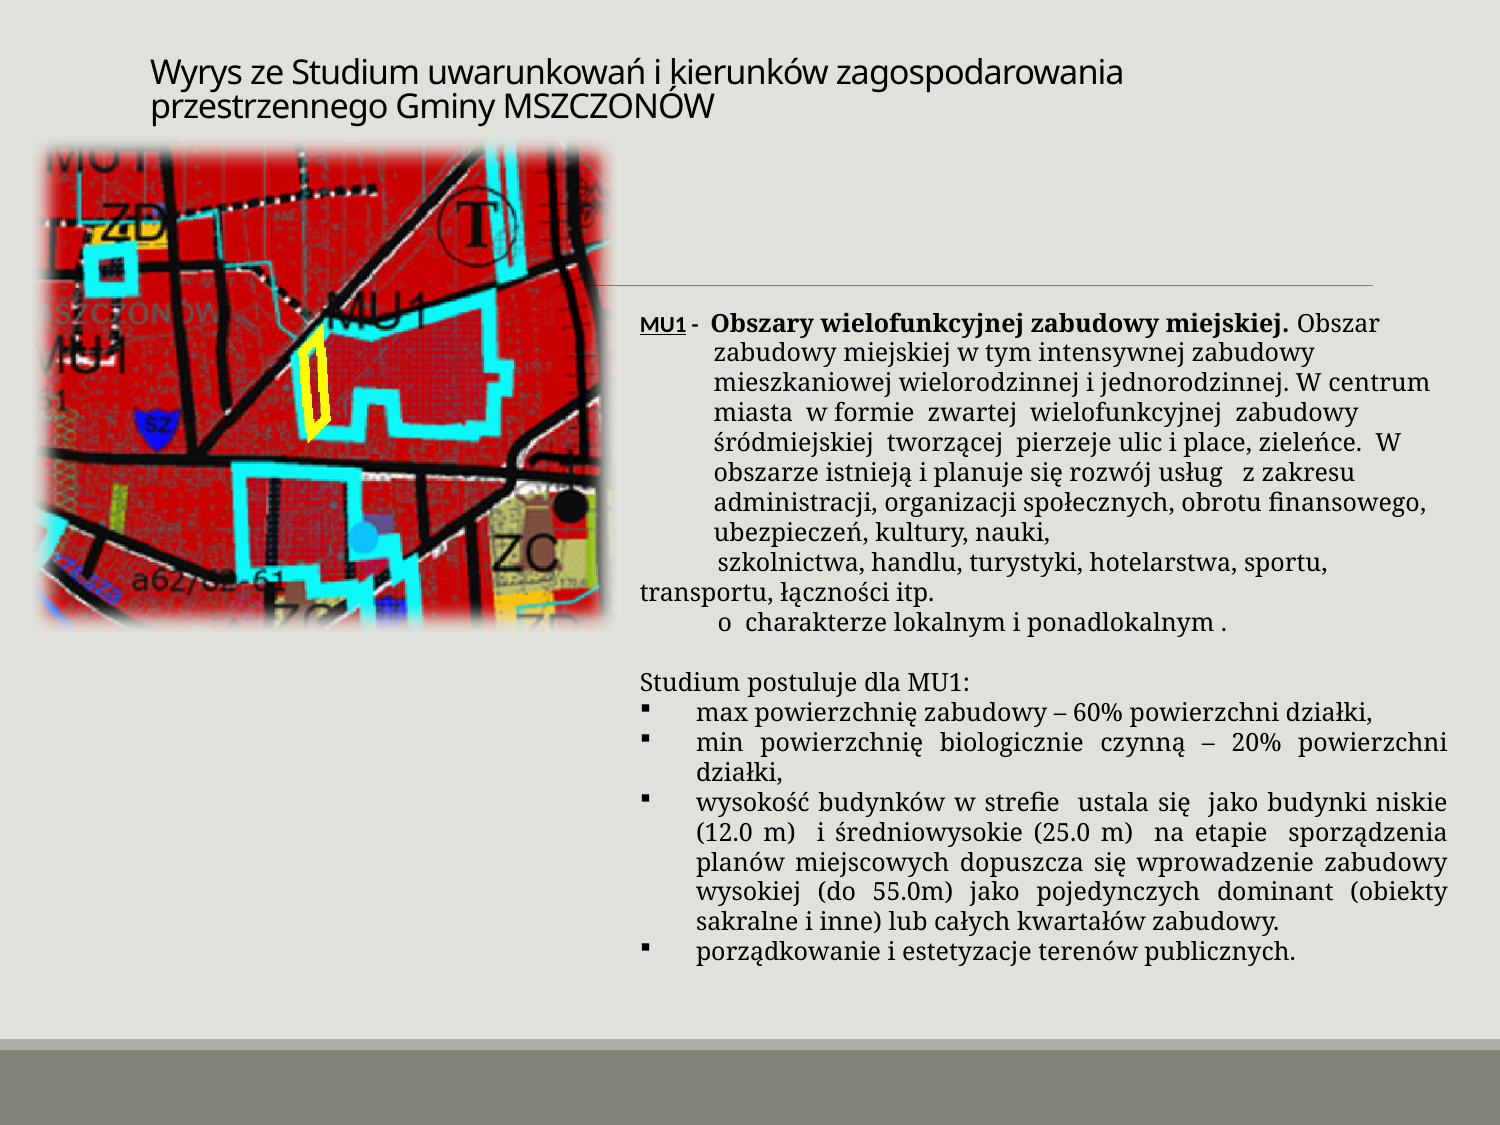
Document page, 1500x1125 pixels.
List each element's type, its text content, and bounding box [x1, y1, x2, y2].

picture [30, 135, 618, 634]
text_box MU1 - Obszary wielofunkcyjnej zabudowy miejskiej. Obszar zabudowy miejskiej w tym intensywnej zabudowy mieszkaniowej wielorodzinnej i jednorodzinnej. W centrum miasta w formie zwartej wielofunkcyjnej zabudowy śródmiejskiej tworzącej pierzeje ulic i place, zieleńce. W obszarze istnieją i planuje się rozwój usług z zakresu administracji, organizacji społecznych, obrotu finansowego, ubezpieczeń, kultury, nauki, szkolnictwa, handlu, turystyki, hotelarstwa, sportu, transportu, łączności itp. o charakterze lokalnym i ponadlokalnym . Studium postuluje dla MU1: max powierzchnię zabudowy – 60% powierzchni działki, min powierzchnię biologicznie czynną – 20% powierzchni działki, wysokość budynków w strefie ustala się jako budynki niskie (12.0 m) i średniowysokie (25.0 m) na etapie sporządzenia planów miejscowych dopuszcza się wprowadzenie zabudowy wysokiej (do 55.0m) jako pojedynczych dominant (obiekty sakralne i inne) lub całych kwartałów zabudowy. porządkowanie i estetyzacje terenów publicznych. [624, 299, 1464, 1036]
title Wyrys ze Studium uwarunkowań i kierunków zagospodarowania przestrzennego Gminy MSZCZONÓW [135, 47, 1373, 232]
